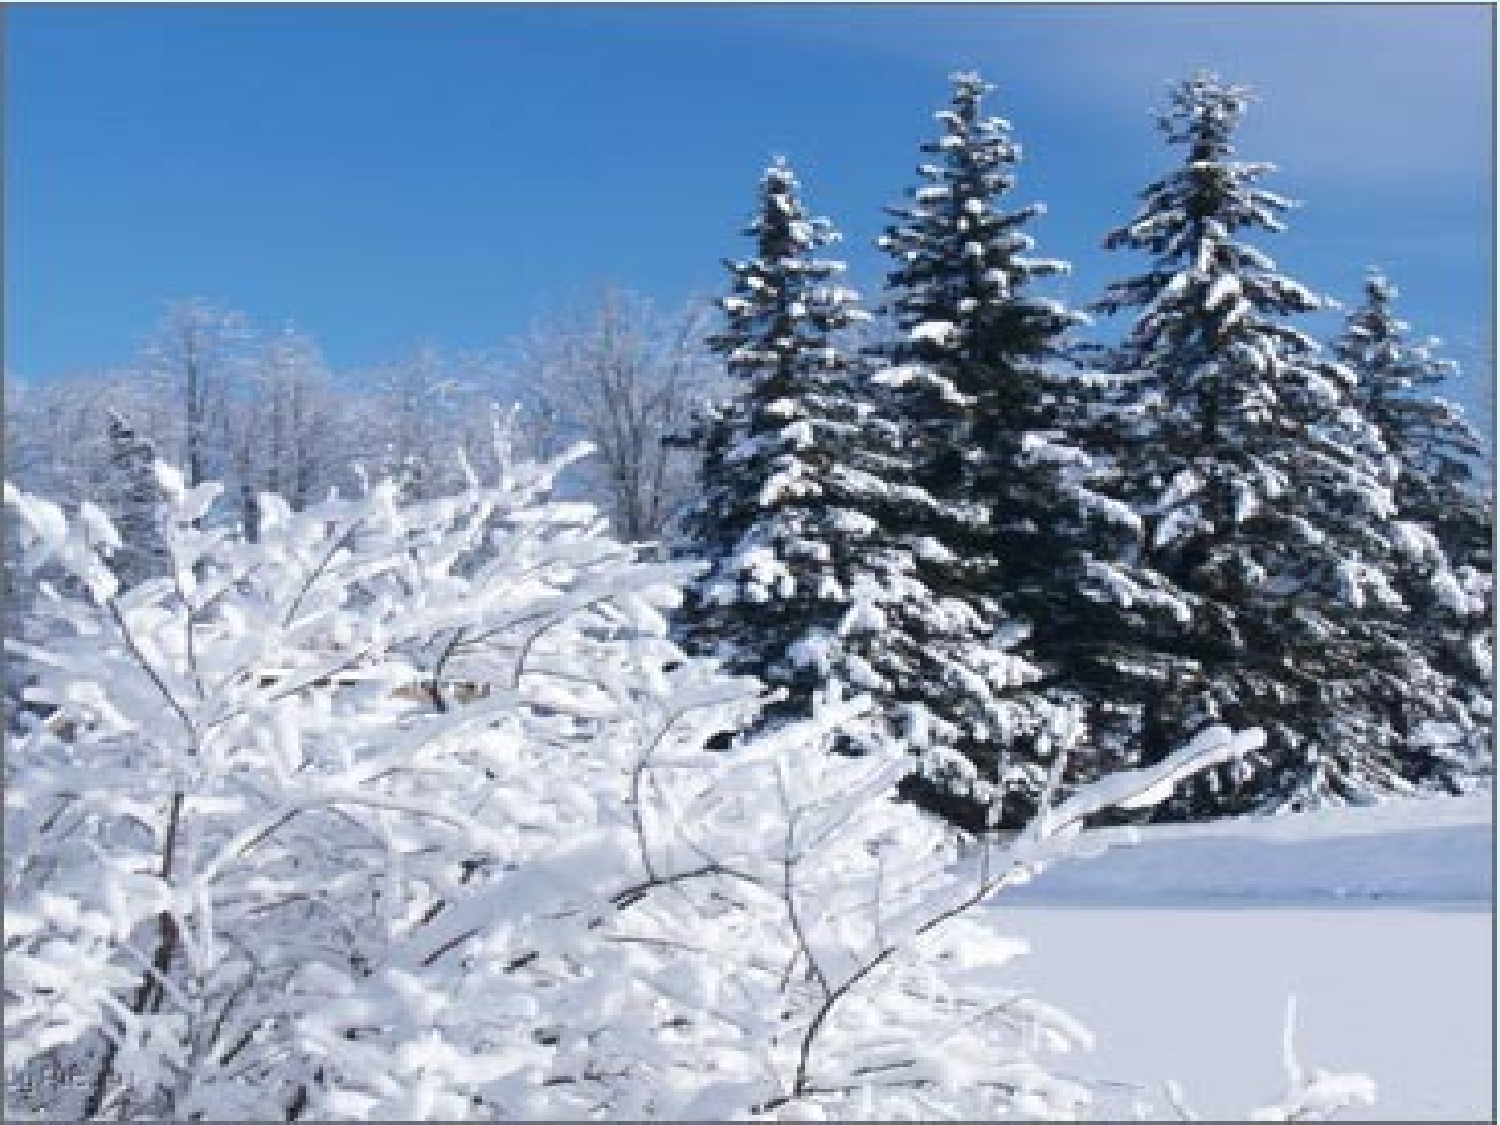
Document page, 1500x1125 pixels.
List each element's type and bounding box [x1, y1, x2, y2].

list [0, 2, 1498, 1125]
